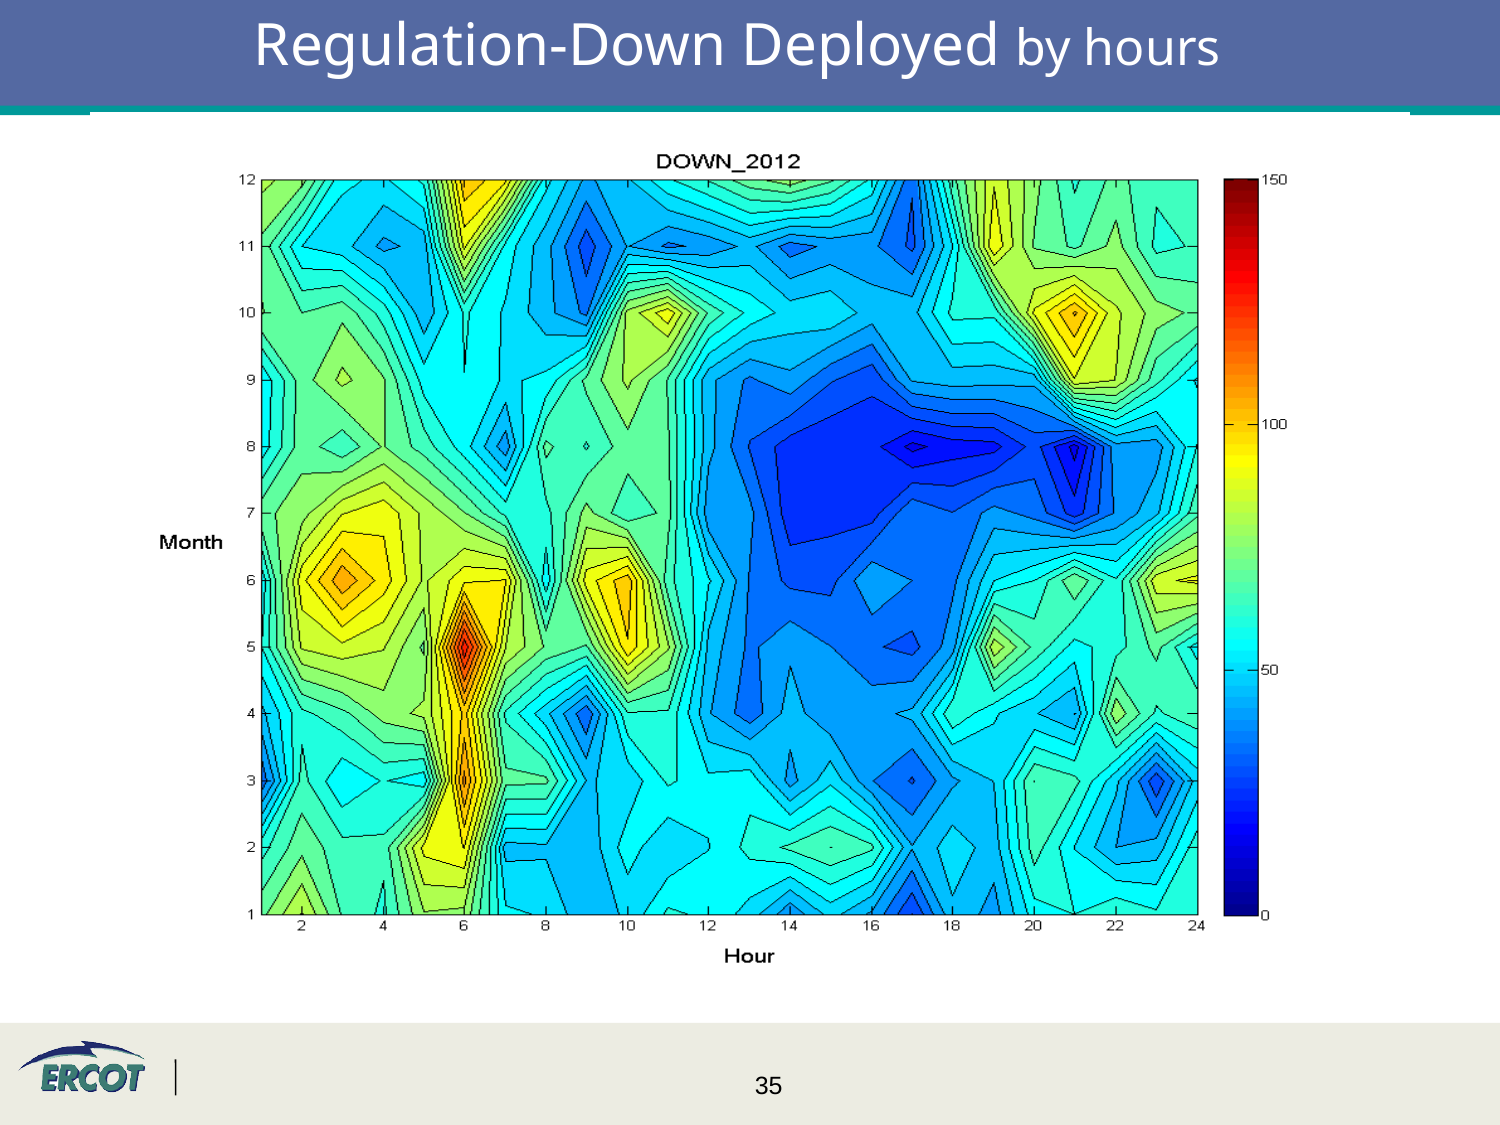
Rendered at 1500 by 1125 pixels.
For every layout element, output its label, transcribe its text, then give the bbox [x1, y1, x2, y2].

picture [90, 112, 1410, 1013]
text_box Regulation-Down Deployed by hours [24, 0, 1450, 113]
picture [10, 1031, 151, 1111]
